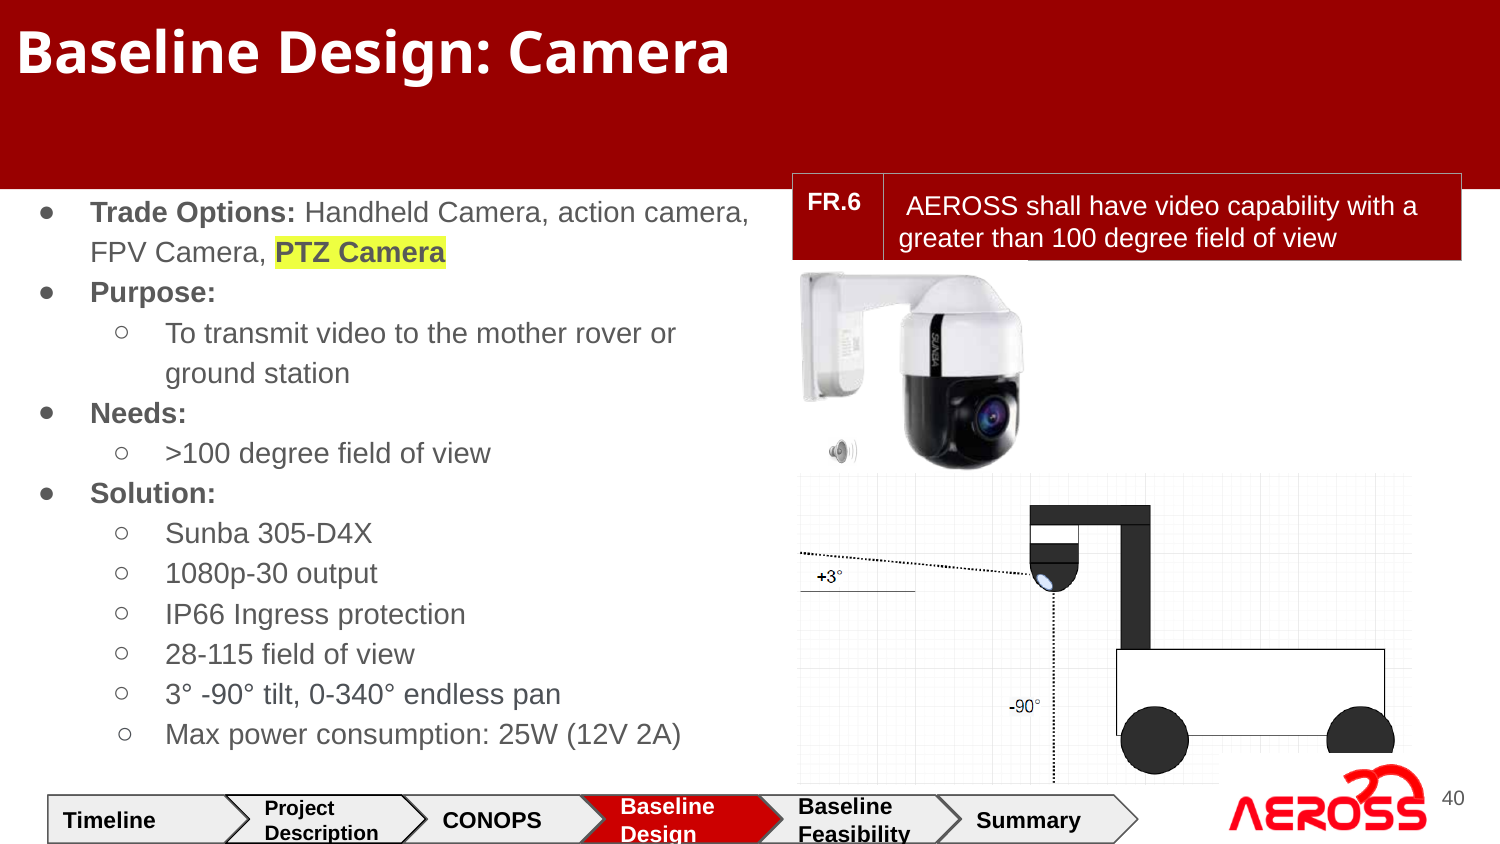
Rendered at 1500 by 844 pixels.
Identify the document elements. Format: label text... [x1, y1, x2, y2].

list Trade Options: Handheld Camera, action camera, FPV Camera, PTZ Camera Purpose: To transmit video to the mother rover or ground station Needs: >100 degree field of view Solution: Sunba 305-D4X 1080p-30 output IP66 Ingress protection 28-115 field of view 3° -90° tilt, 0-340° endless pan Max power consumption: 25W (12V 2A) [0, 173, 772, 844]
text_box Baseline Feasibility [772, 795, 960, 844]
text_box AEROSS shall have video capability with a greater than 100 degree field of view [883, 173, 1462, 269]
title Baseline Design: Camera [0, 0, 1500, 190]
text_box Summary [937, 795, 1138, 844]
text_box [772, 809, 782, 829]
slide_number ‹#› [1440, 764, 1480, 830]
table_header FR.6 [793, 174, 883, 259]
picture [792, 260, 1436, 841]
